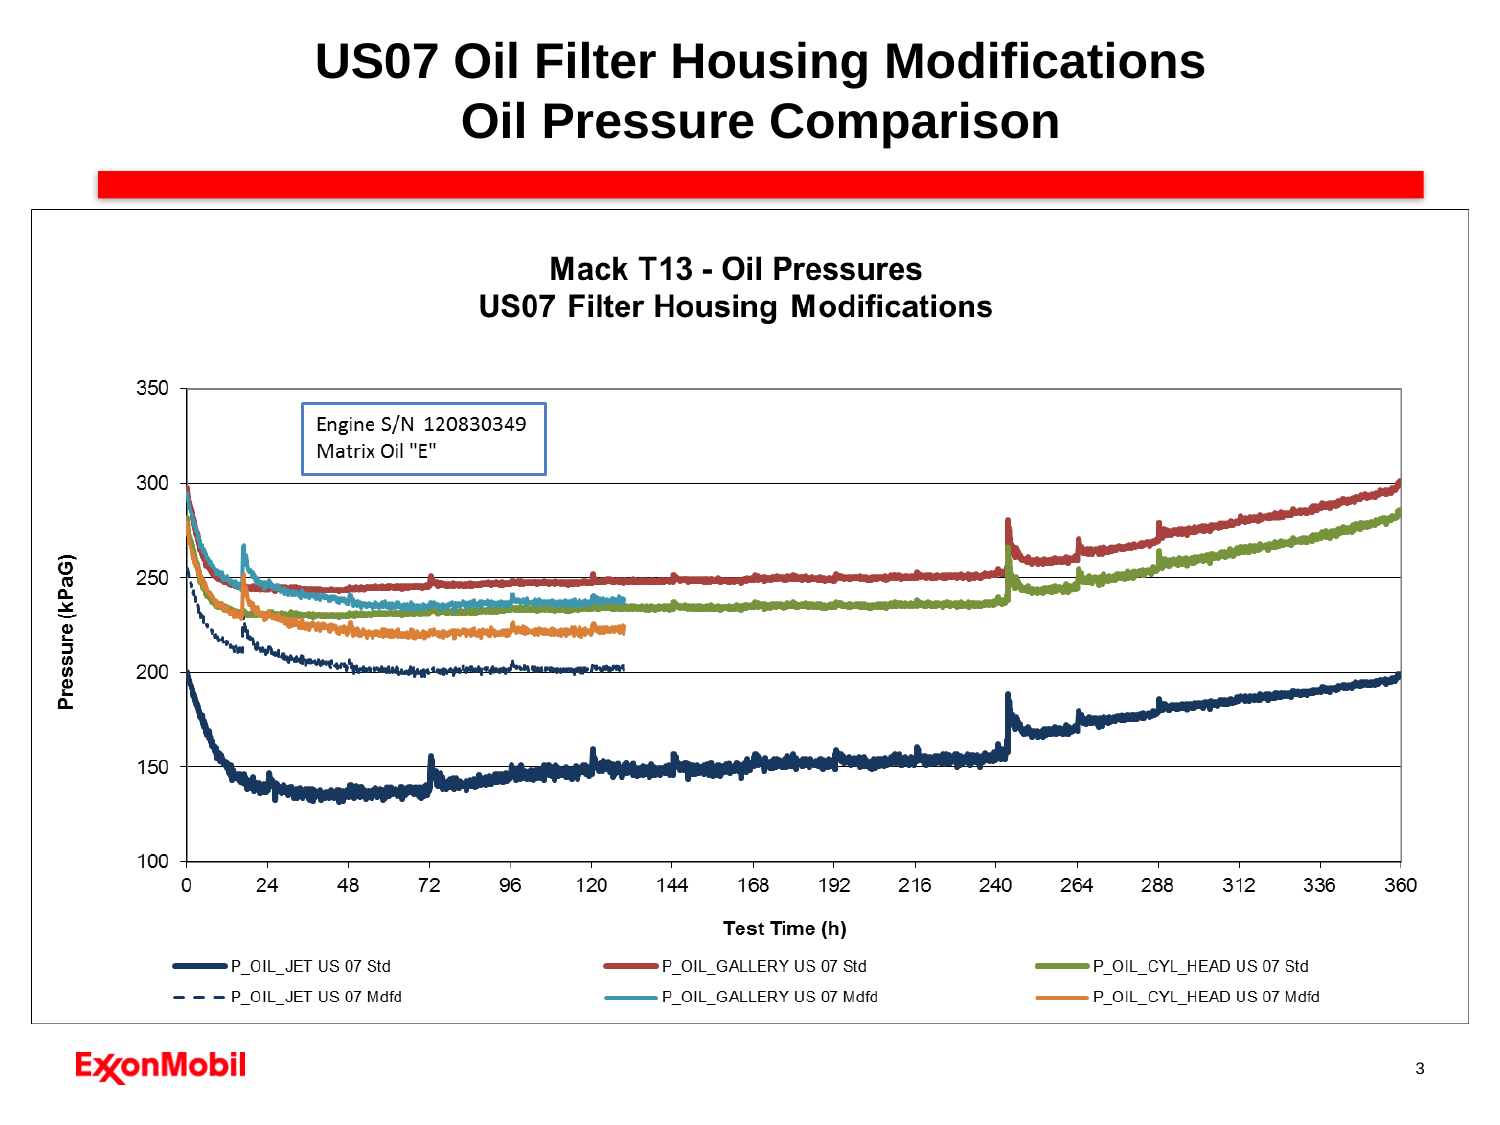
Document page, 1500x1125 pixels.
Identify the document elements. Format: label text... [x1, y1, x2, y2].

text_box [96, 169, 1426, 201]
picture [30, 209, 1470, 1024]
picture [76, 1052, 245, 1085]
text_box US07 Oil Filter Housing Modifications Oil Pressure Comparison [98, 20, 1424, 156]
